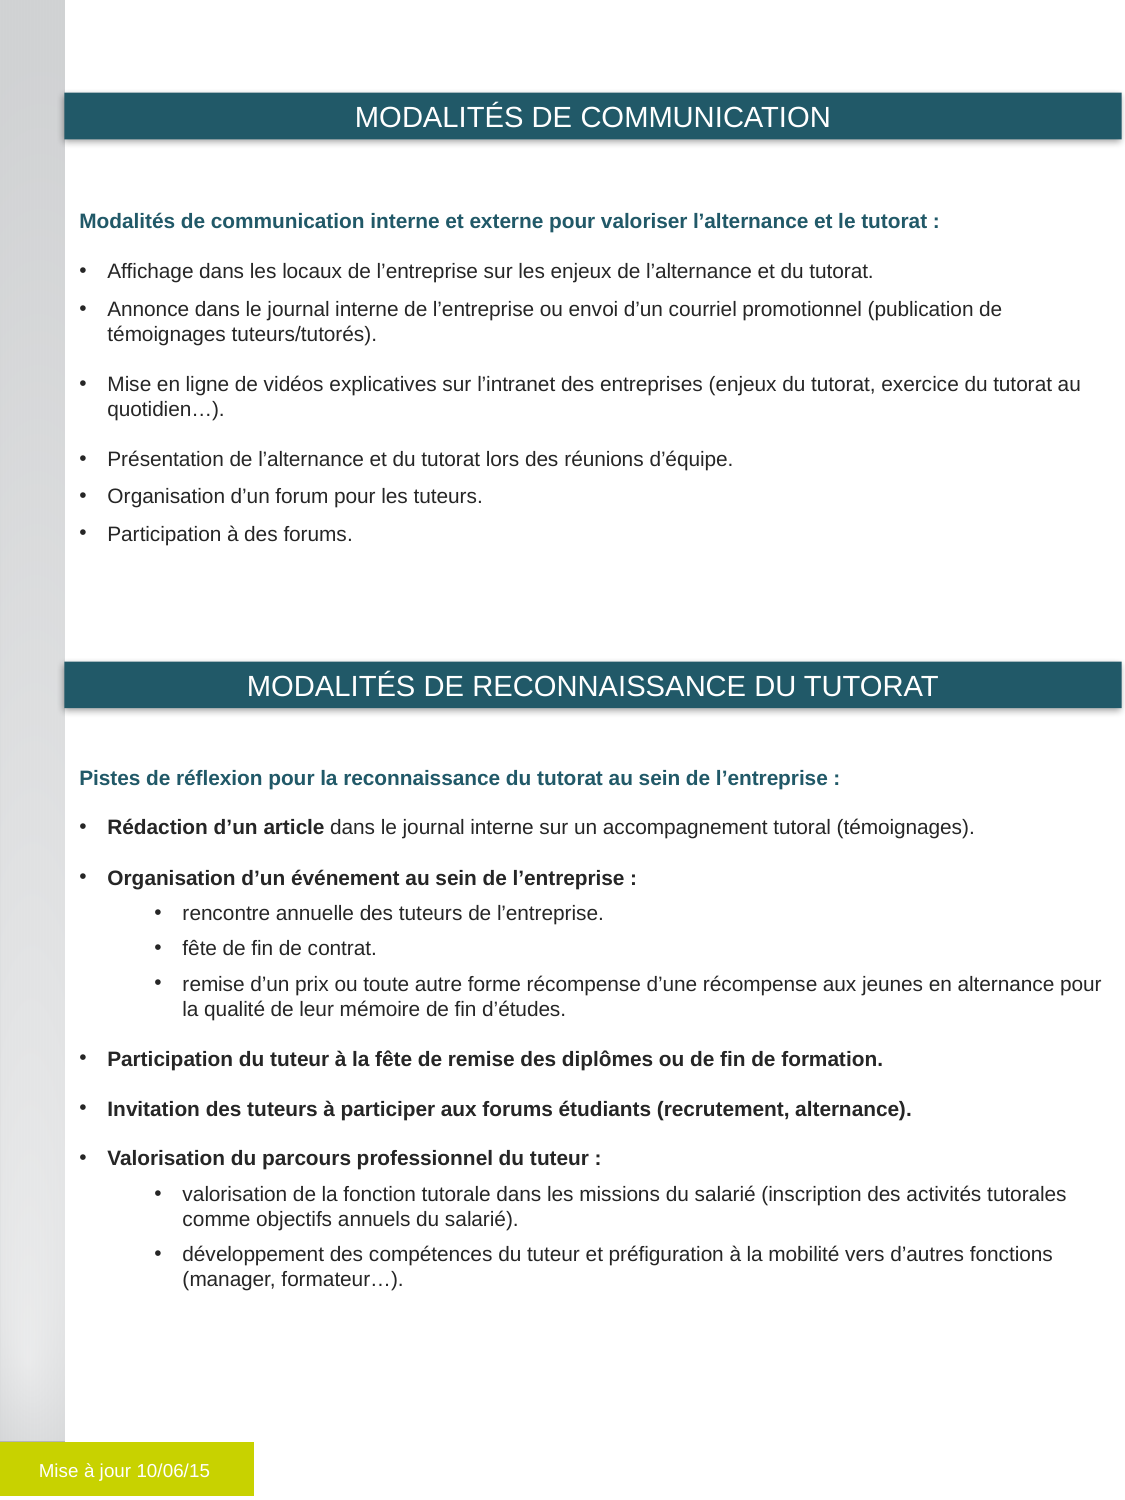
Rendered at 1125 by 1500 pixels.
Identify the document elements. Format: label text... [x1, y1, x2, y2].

text_box Pistes de réflexion pour la reconnaissance du tutorat au sein de l’entreprise : Rédaction d’un article dans le journal interne sur un accompagnement tutoral (témoignages). Organisation d’un événement au sein de l’entreprise : rencontre annuelle des tuteurs de l’entreprise. fête de fin de contrat. remise d’un prix ou toute autre forme récompense d’une récompense aux jeunes en alternance pour la qualité de leur mémoire de fin d’études. Participation du tuteur à la fête de remise des diplômes ou de fin de formation. Invitation des tuteurs à participer aux forums étudiants (recrutement, alternance). Valorisation du parcours professionnel du tuteur : valorisation de la fonction tutorale dans les missions du salarié (inscription des activités tutorales comme objectifs annuels du salarié). développement des compétences du tuteur et préfiguration à la mobilité vers d’autres fonctions (manager, formateur…). [69, 756, 1122, 1409]
text_box MODALITÉS DE RECONNAISSANCE DU TUTORAT [69, 661, 1122, 709]
picture [0, 0, 65, 1442]
text_box Mise à jour 10/06/15 [0, 1441, 255, 1496]
text_box Modalités de communication interne et externe pour valoriser l’alternance et le tutorat : Affichage dans les locaux de l’entreprise sur les enjeux de l’alternance et du tutorat. Annonce dans le journal interne de l’entreprise ou envoi d’un courriel promotionnel (publication de témoignages tuteurs/tutorés). Mise en ligne de vidéos explicatives sur l’intranet des entreprises (enjeux du tutorat, exercice du tutorat au quotidien…). Présentation de l’alternance et du tutorat lors des réunions d’équipe. Organisation d’un forum pour les tuteurs. Participation à des forums. [69, 200, 1122, 567]
text_box MODALITÉS DE COMMUNICATION [69, 92, 1122, 140]
